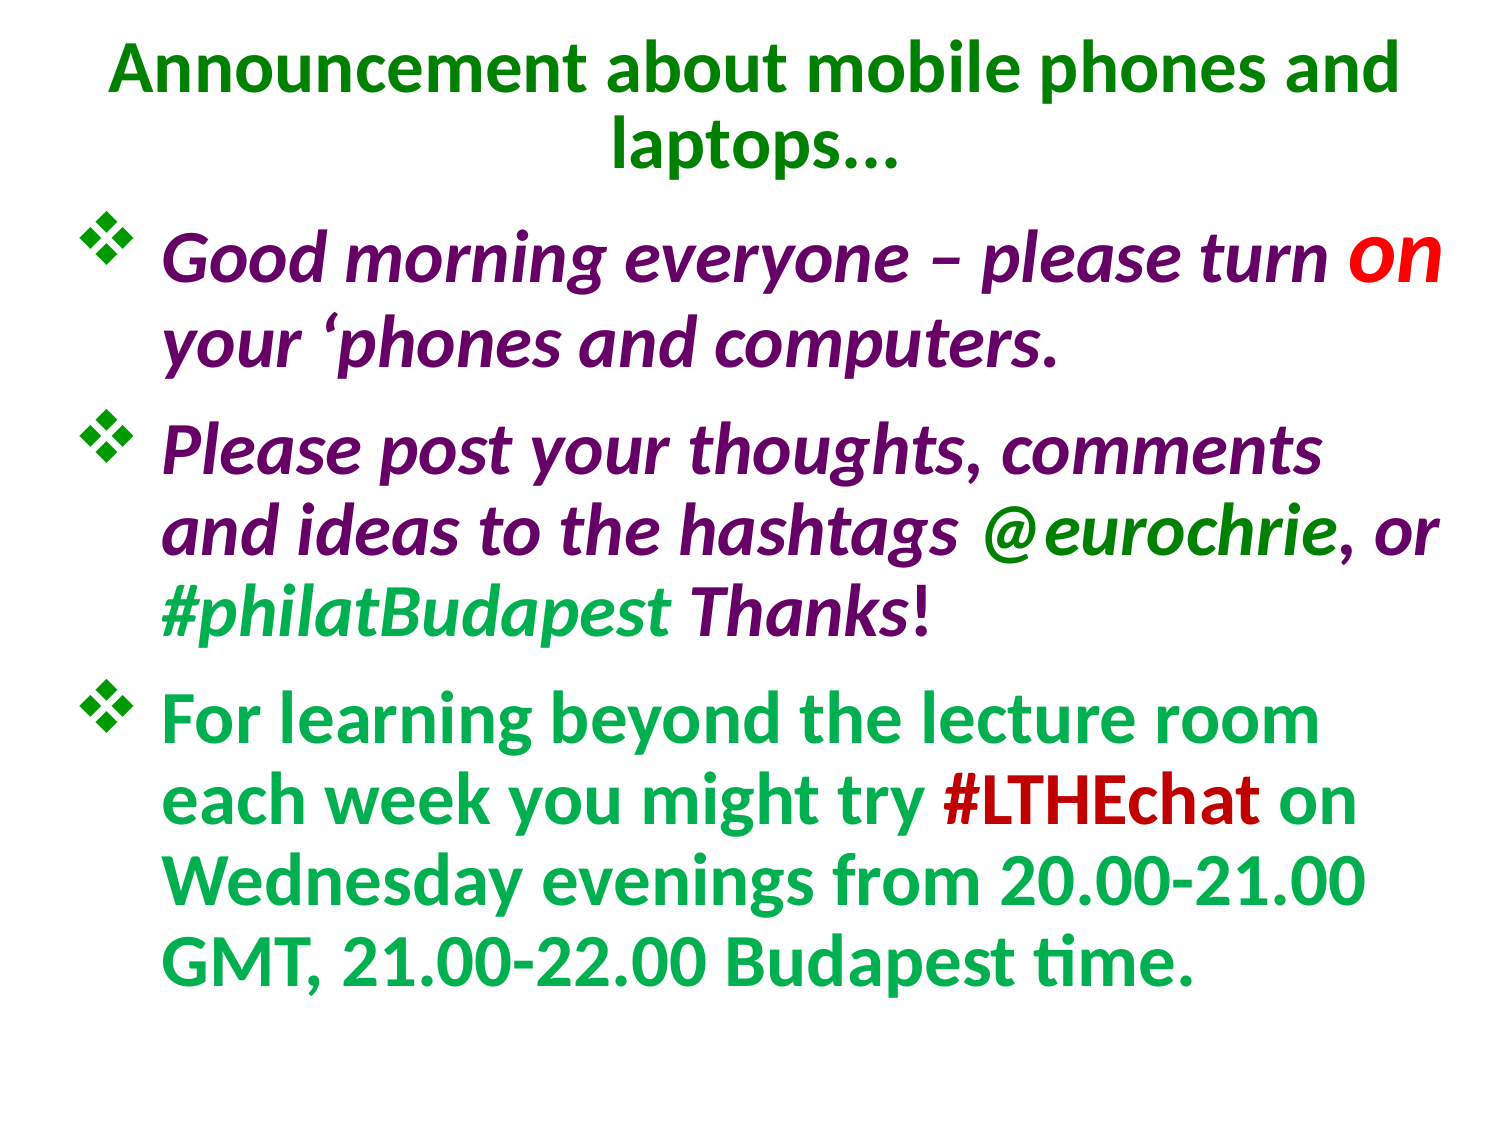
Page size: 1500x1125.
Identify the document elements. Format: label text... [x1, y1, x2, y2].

list Good morning everyone – please turn on your ‘phones and computers. Please post your thoughts, comments and ideas to the hashtags @eurochrie, or #philatBudapest Thanks! For learning beyond the lecture room each week you might try #LTHEchat on Wednesday evenings from 20.00-21.00 GMT, 21.00-22.00 Budapest time. [58, 196, 1471, 963]
title Announcement about mobile phones and laptops... [40, 30, 1471, 185]
